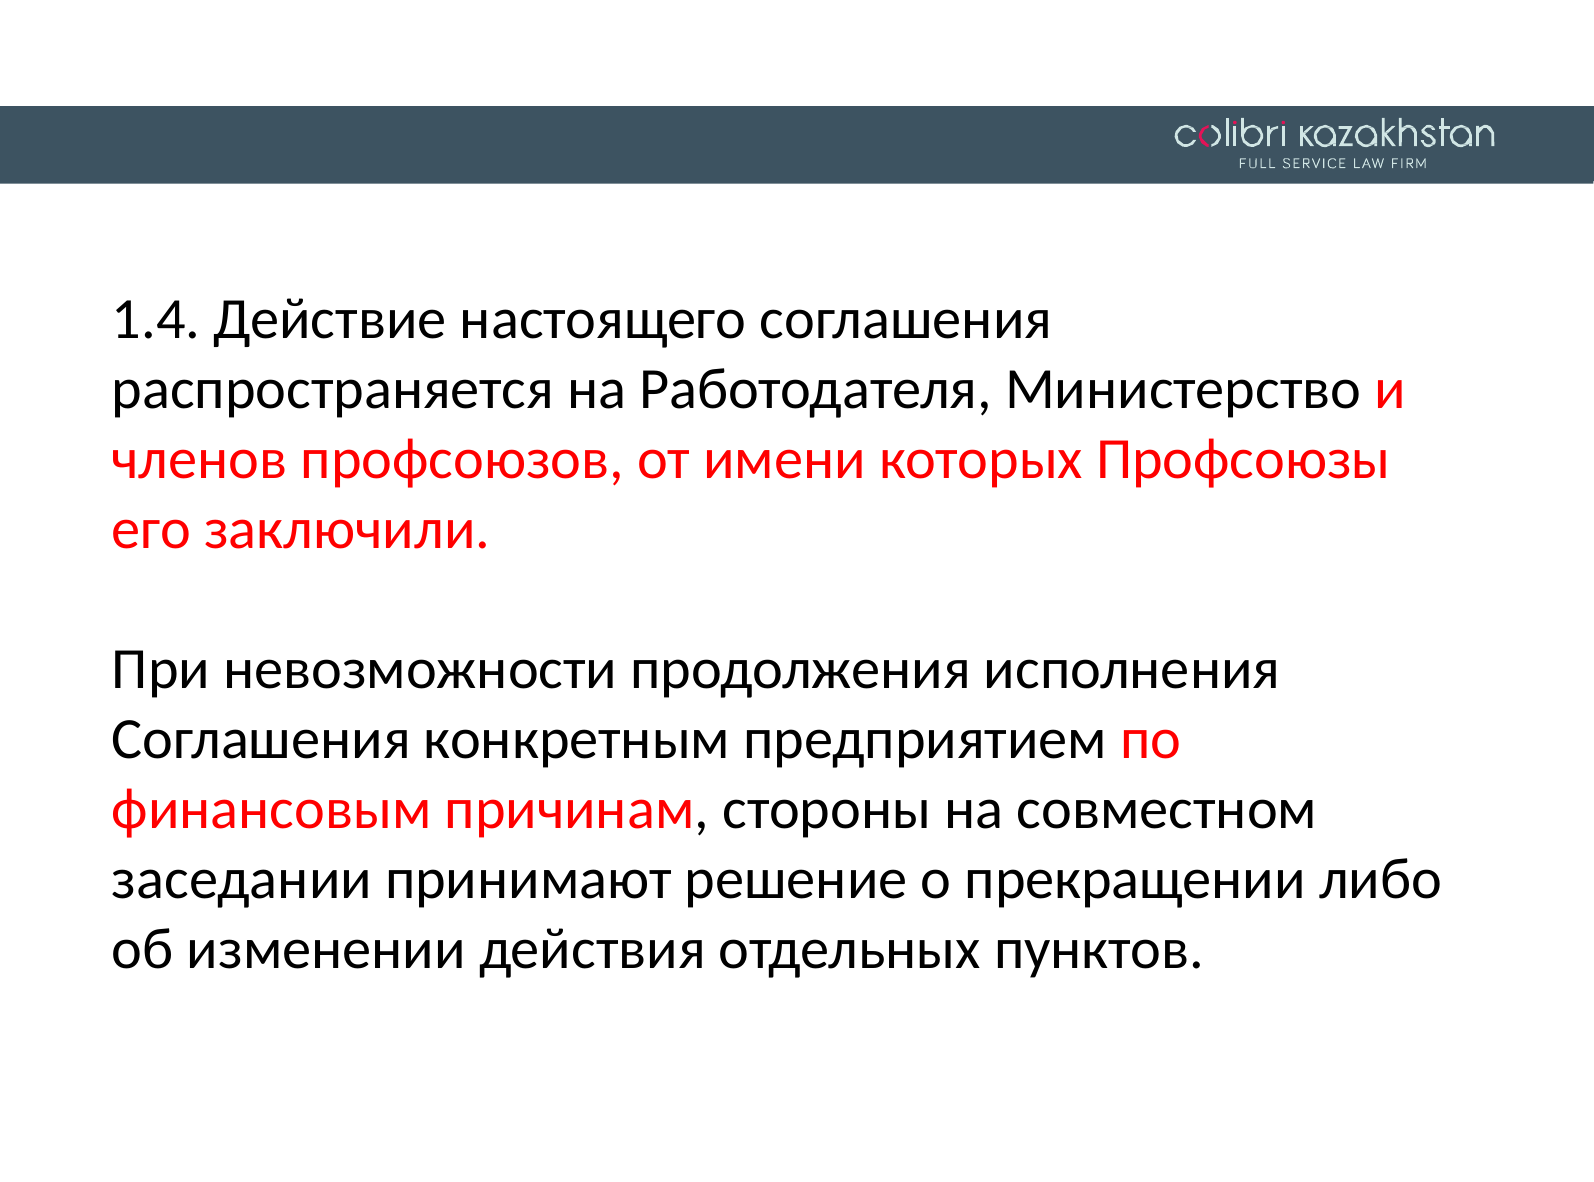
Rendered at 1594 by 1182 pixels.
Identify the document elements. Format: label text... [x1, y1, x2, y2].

list 1.4. Действие настоящего соглашения распространяется на Работодателя, Министерство и членов профсоюзов, от имени которых Профсоюзы его заключили. При невозможности продолжения исполнения Соглашения конкретным предприятием по финансовым причинам, стороны на совместном заседании принимают решение о прекращении либо об изменении действия отдельных пунктов. [111, 280, 1483, 1033]
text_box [0, 108, 1594, 184]
